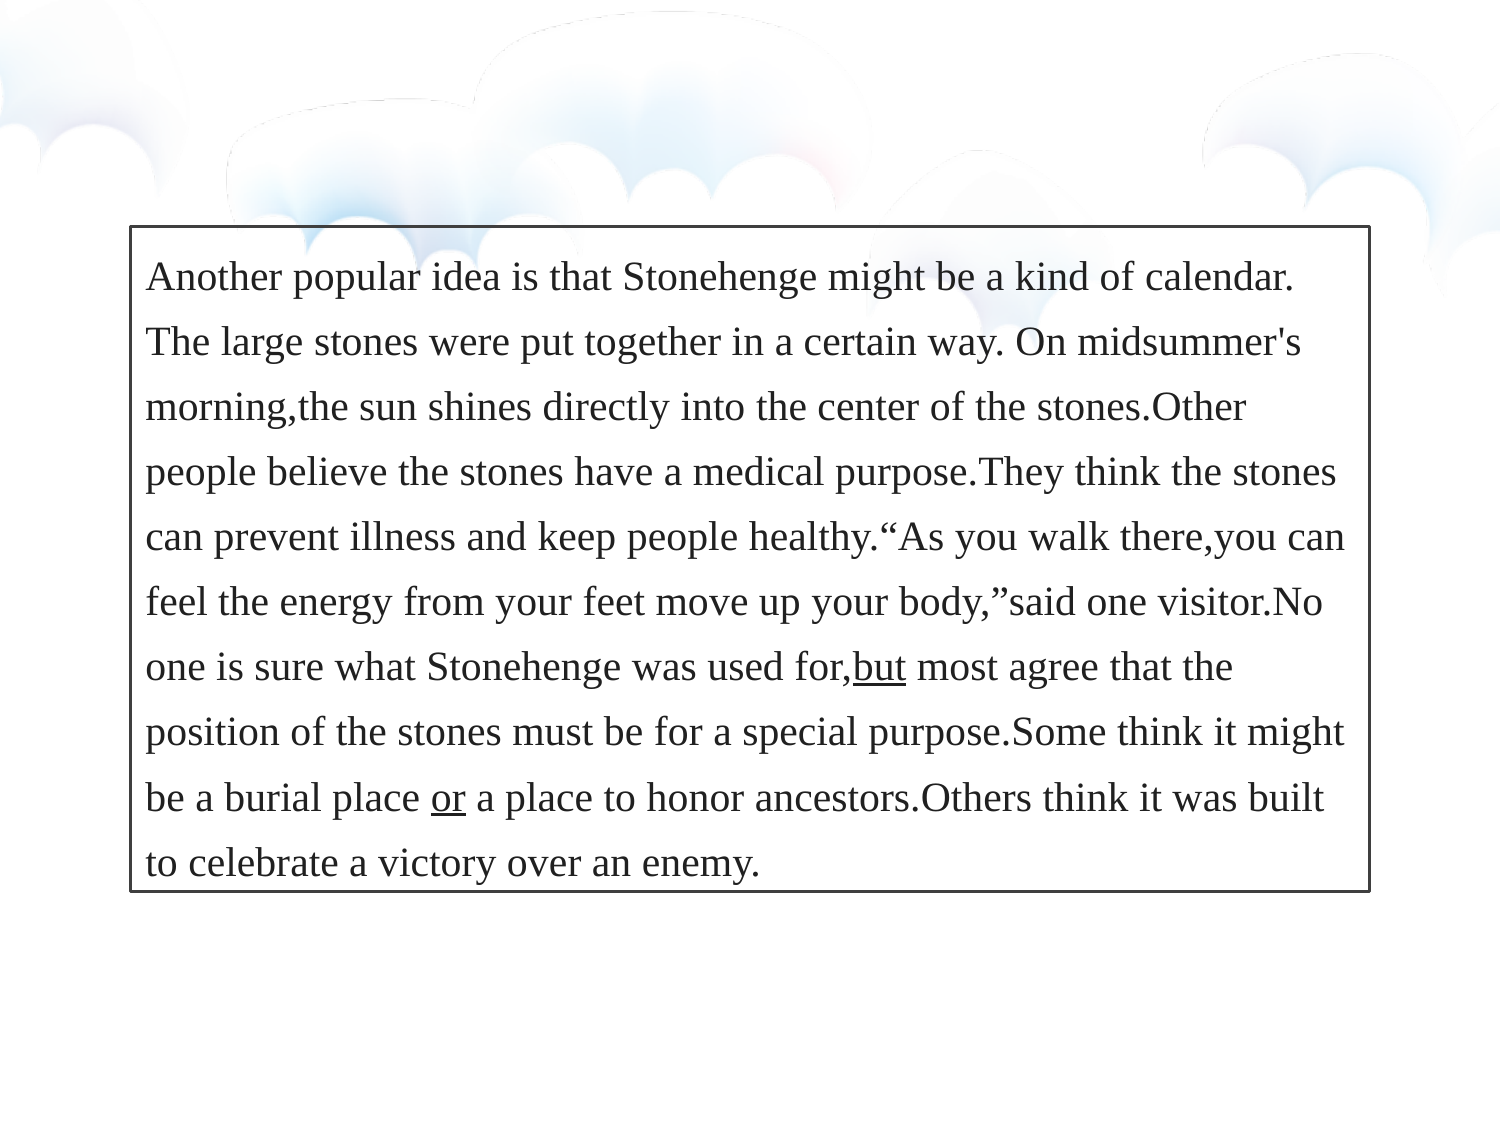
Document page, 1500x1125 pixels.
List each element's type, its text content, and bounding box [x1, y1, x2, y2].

picture [0, 0, 1500, 703]
text_box Another popular idea is that Stonehenge might be a kind of calendar. The large stones were put together in a certain way. On midsummer's morning,the sun shines directly into the center of the stones.Other people believe the stones have a medical purpose.They think the stones can prevent illness and keep people healthy.“As you walk there,you can feel the energy from your feet move up your body,”said one visitor.No one is sure what Stonehenge was used for,but most agree that the position of the stones must be for a special purpose.Some think it might be a burial place or a place to honor ancestors.Others think it was built to celebrate a victory over an enemy. [130, 226, 1370, 892]
